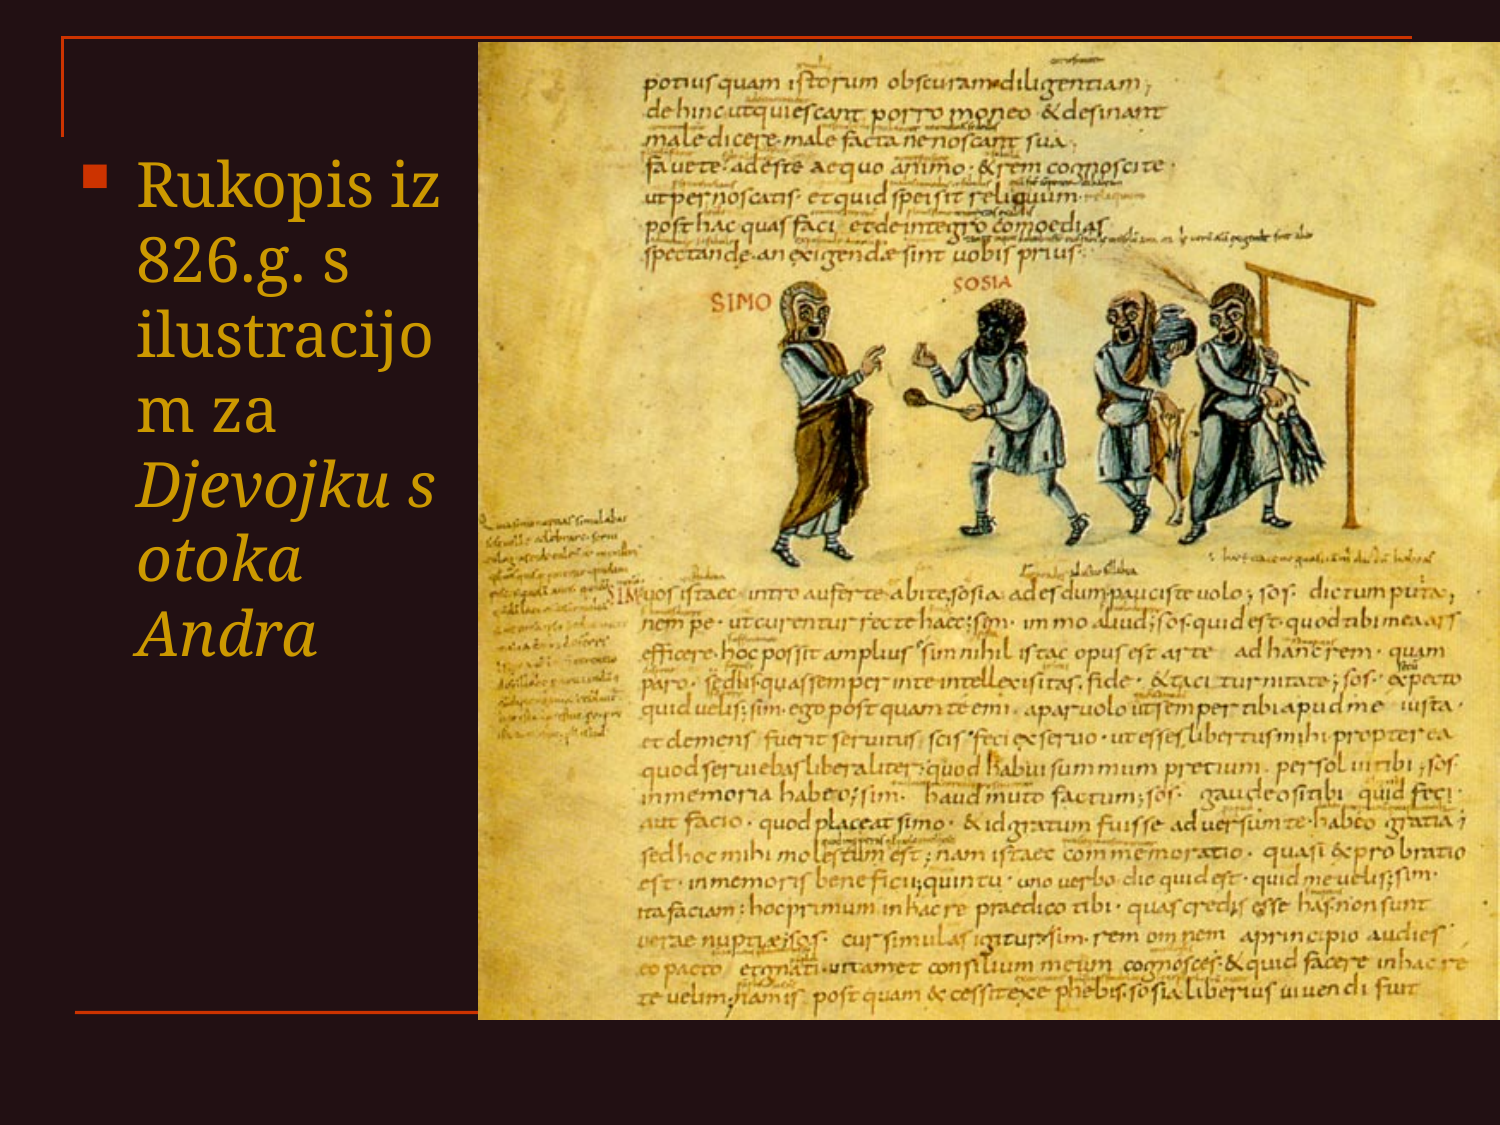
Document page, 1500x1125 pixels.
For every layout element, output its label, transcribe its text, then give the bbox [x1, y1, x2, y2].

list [478, 42, 1500, 1020]
list Rukopis iz 826.g. s ilustracijom za Djevojku s otoka Andra [64, 137, 473, 881]
